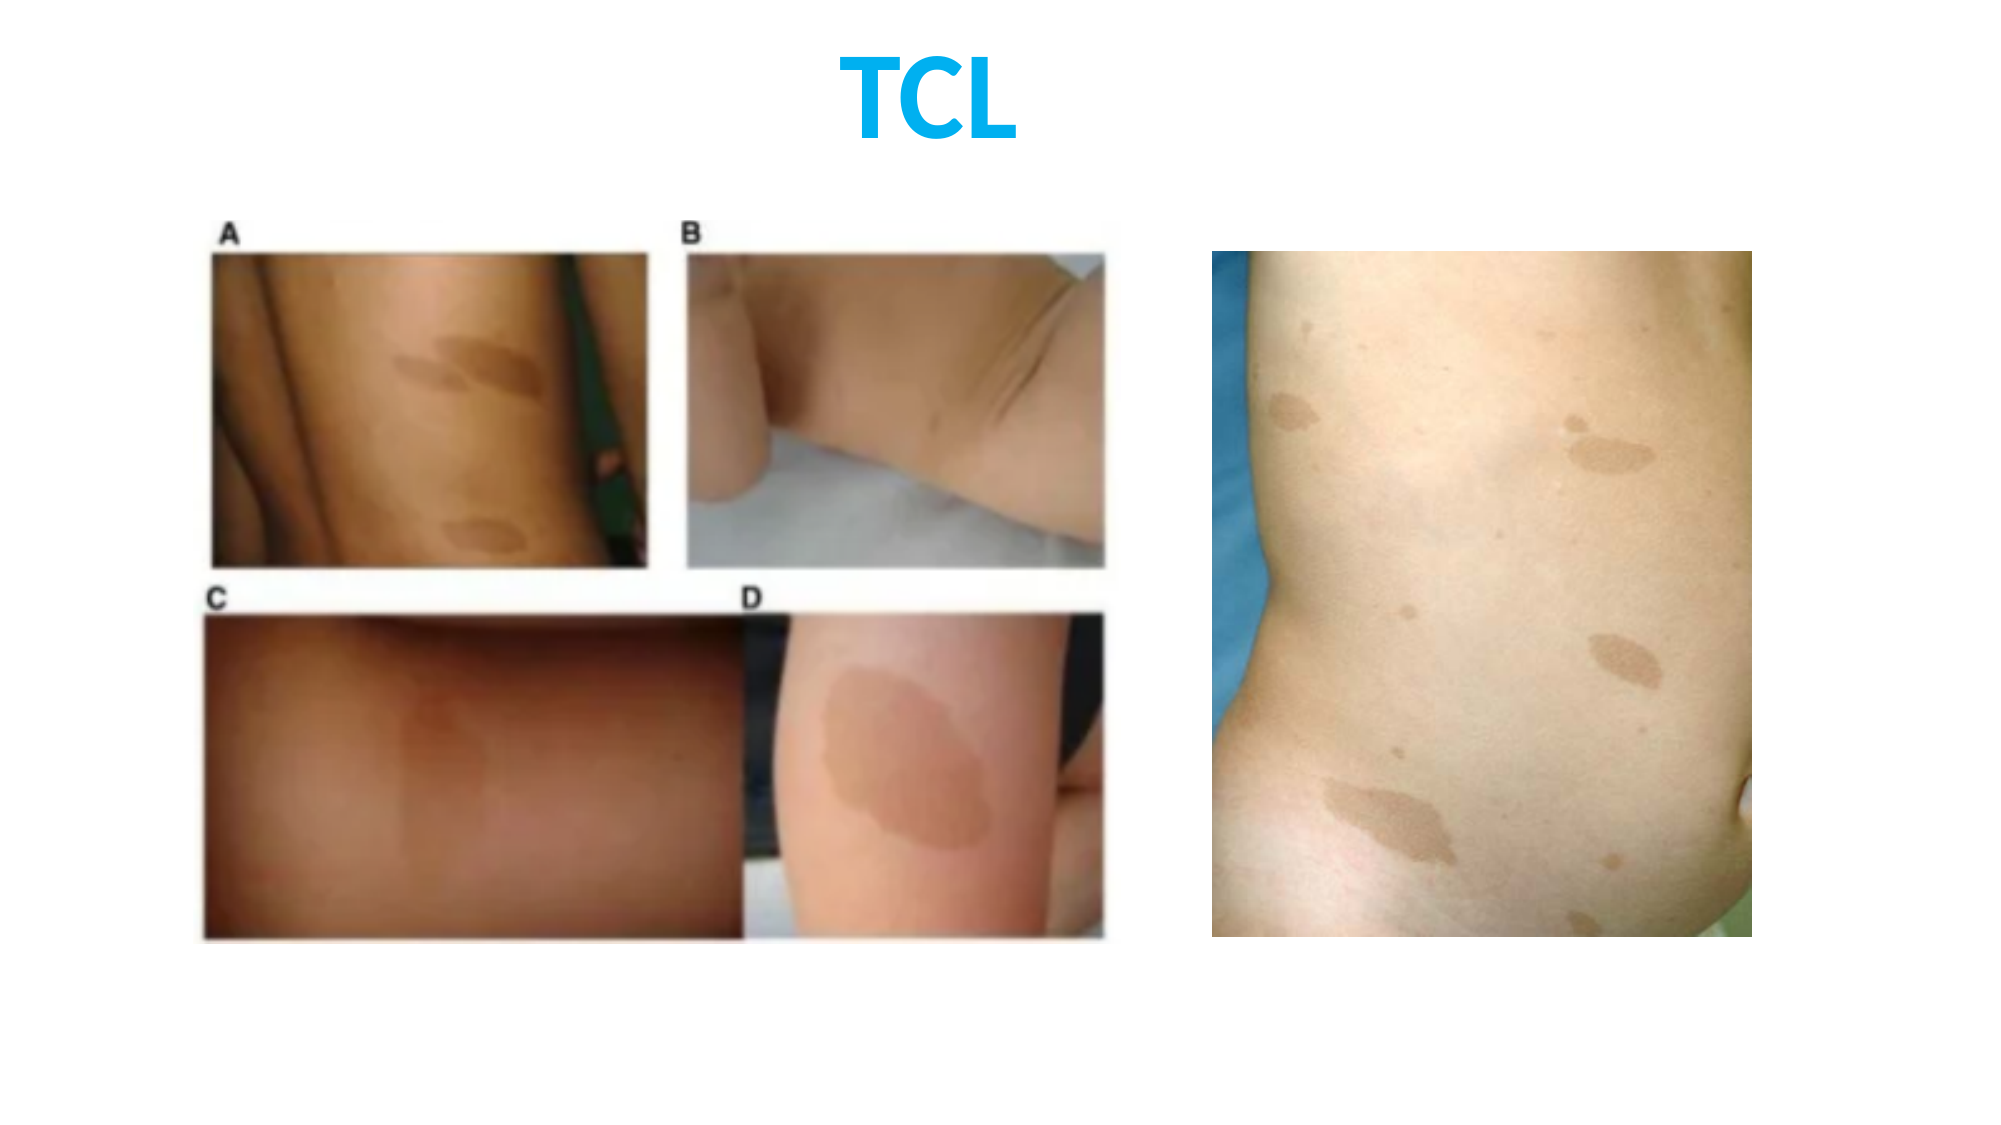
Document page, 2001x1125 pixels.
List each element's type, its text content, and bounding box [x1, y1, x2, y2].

text_box TCL [825, 6, 1033, 171]
picture [193, 220, 1121, 944]
picture [1212, 251, 1753, 937]
